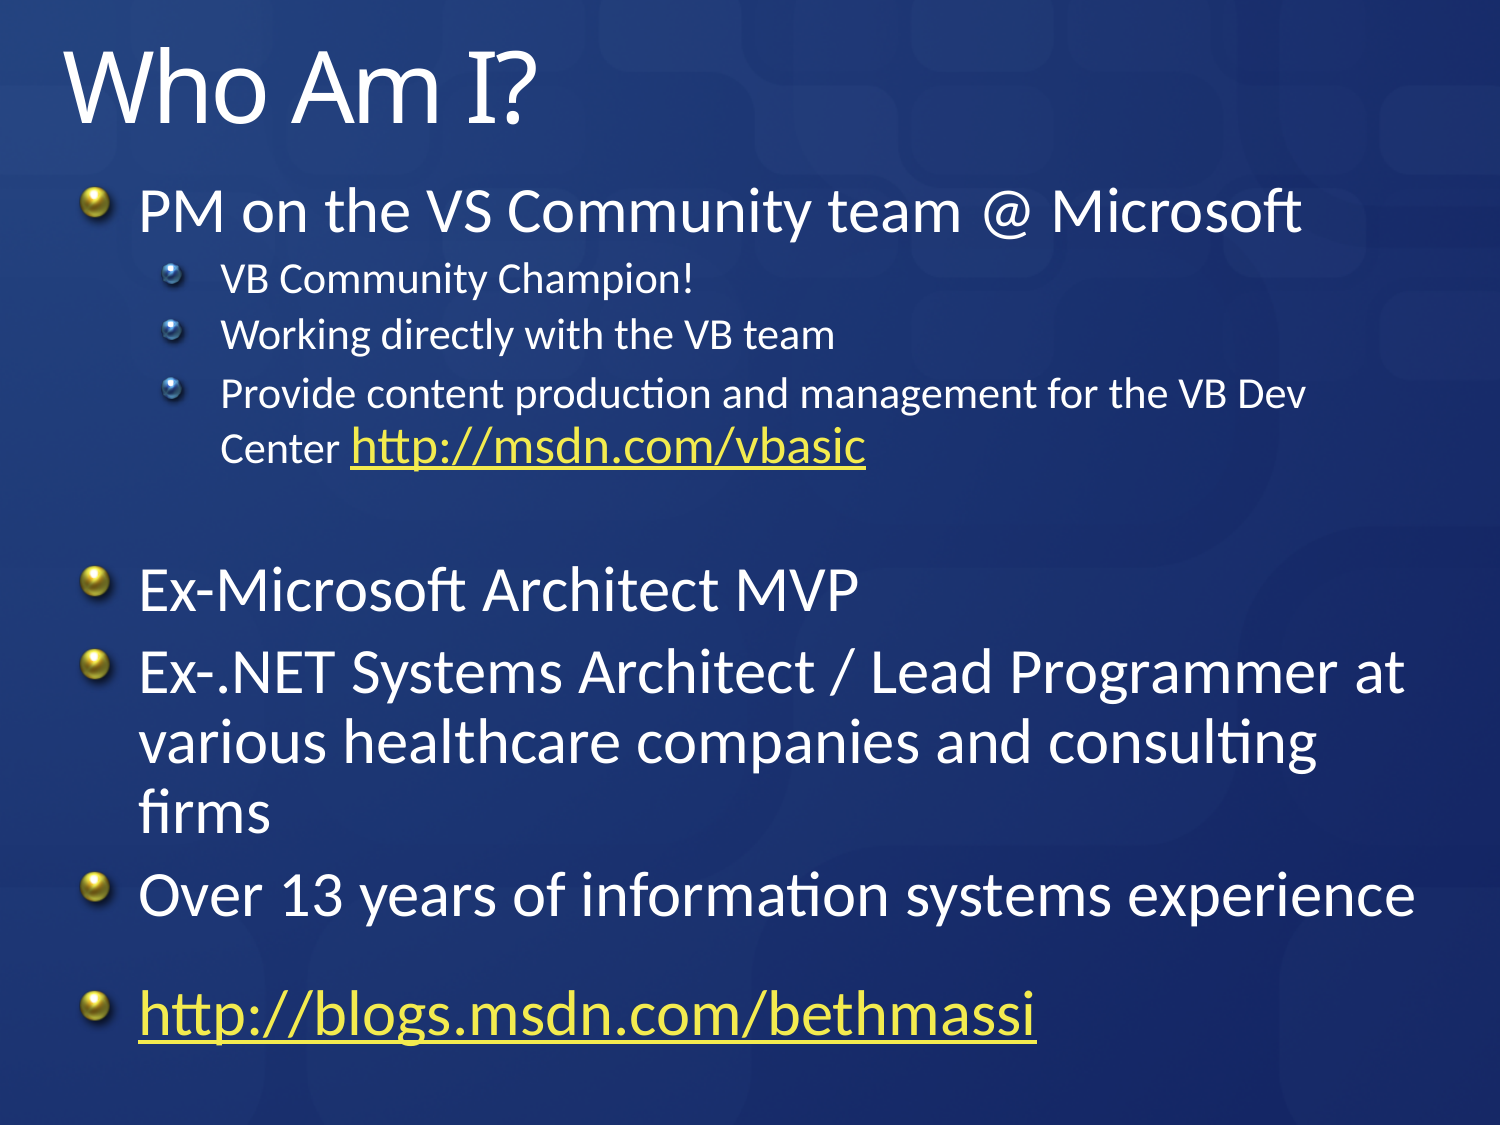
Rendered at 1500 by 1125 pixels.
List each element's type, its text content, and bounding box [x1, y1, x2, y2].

list PM on the VS Community team @ Microsoft VB Community Champion! Working directly with the VB team Provide content production and management for the VB Dev Center http://msdn.com/vbasic Ex-Microsoft Architect MVP Ex-.NET Systems Architect / Lead Programmer at various healthcare companies and consulting firms Over 13 years of information systems experience http://blogs.msdn.com/bethmassi [75, 176, 1420, 1063]
picture [0, 0, 1500, 1125]
title Who Am I? [62, 37, 1438, 147]
